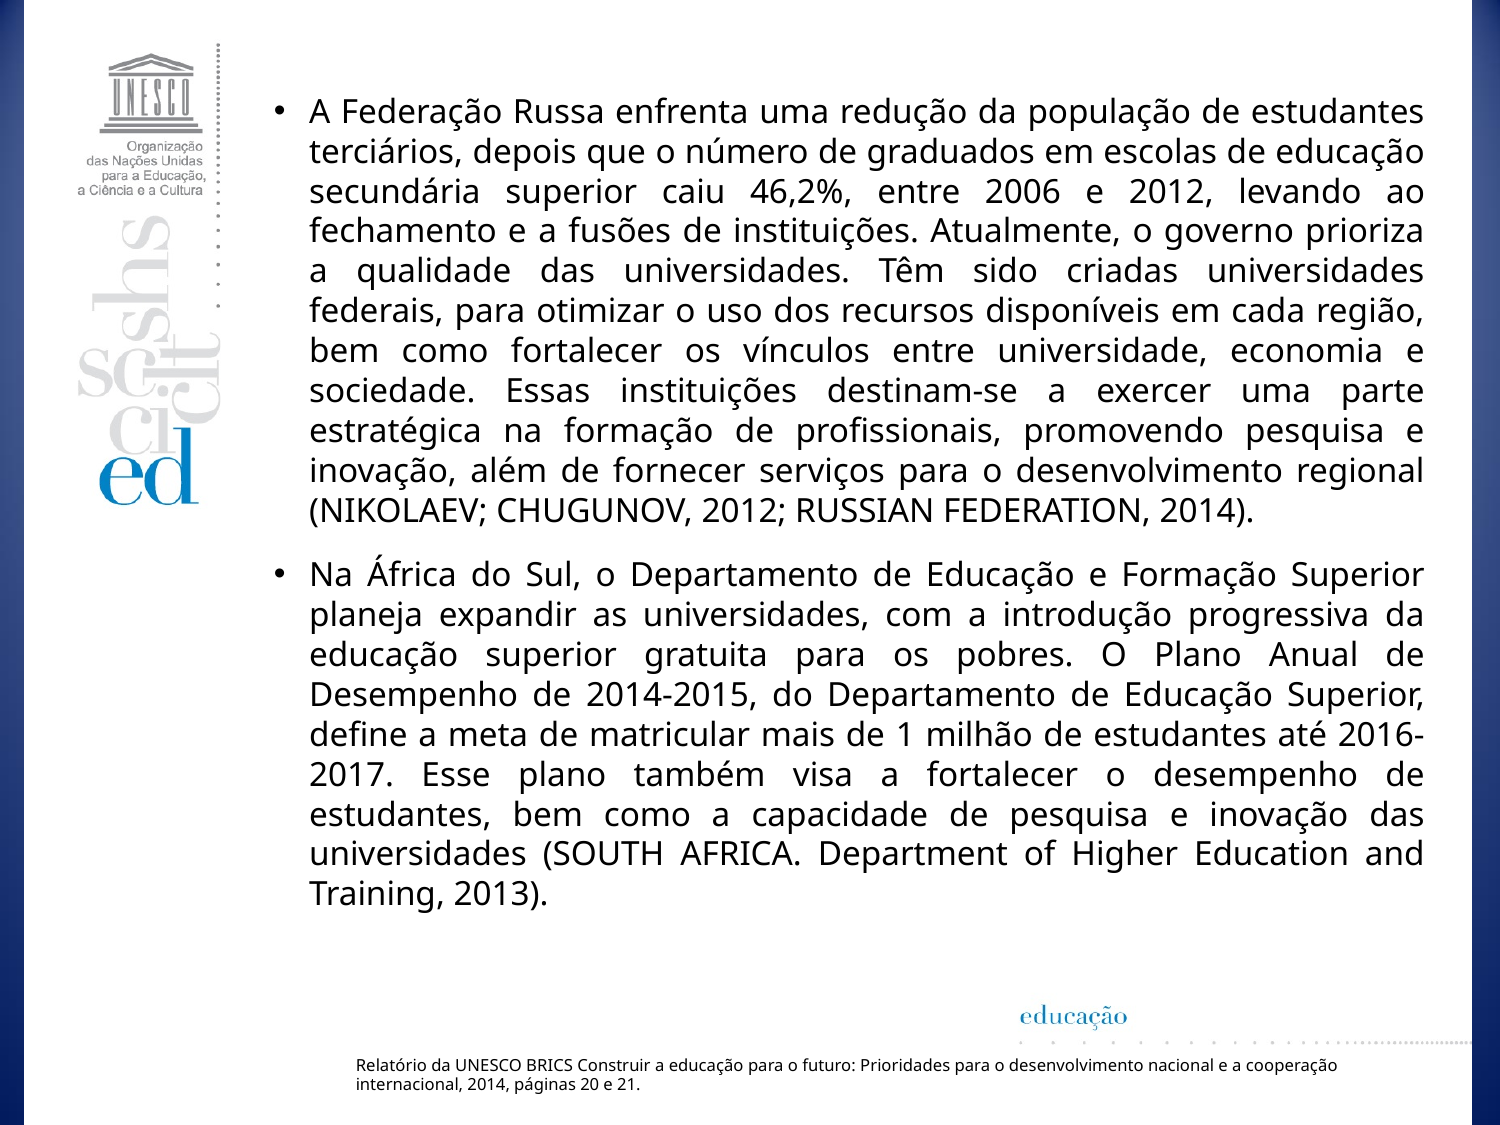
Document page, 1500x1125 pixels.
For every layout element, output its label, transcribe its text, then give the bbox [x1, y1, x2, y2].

list A Federação Russa enfrenta uma redução da população de estudantes terciários, depois que o número de graduados em escolas de educação secundária superior caiu 46,2%, entre 2006 e 2012, levando ao fechamento e a fusões de instituições. Atualmente, o governo prioriza a qualidade das universidades. Têm sido criadas universidades federais, para otimizar o uso dos recursos disponíveis em cada região, bem como fortalecer os vínculos entre universidade, economia e sociedade. Essas instituições destinam-se a exercer uma parte estratégica na formação de profissionais, promovendo pesquisa e inovação, além de fornecer serviços para o desenvolvimento regional (NIKOLAEV; CHUGUNOV, 2012; RUSSIAN FEDERATION, 2014). Na África do Sul, o Departamento de Educação e Formação Superior planeja expandir as universidades, com a introdução progressiva da educação superior gratuita para os pobres. O Plano Anual de Desempenho de 2014-2015, do Departamento de Educação Superior, define a meta de matricular mais de 1 milhão de estudantes até 2016-2017. Esse plano também visa a fortalecer o desempenho de estudantes, bem como a capacidade de pesquisa e inovação das universidades (SOUTH AFRICA. Department of Higher Education and Training, 2013). [123, 90, 1427, 1035]
picture [0, 0, 1500, 1125]
text_box Relatório da UNESCO BRICS Construir a educação para o futuro: Prioridades para o desenvolvimento nacional e a cooperação internacional, 2014, páginas 20 e 21. [348, 1046, 1424, 1102]
